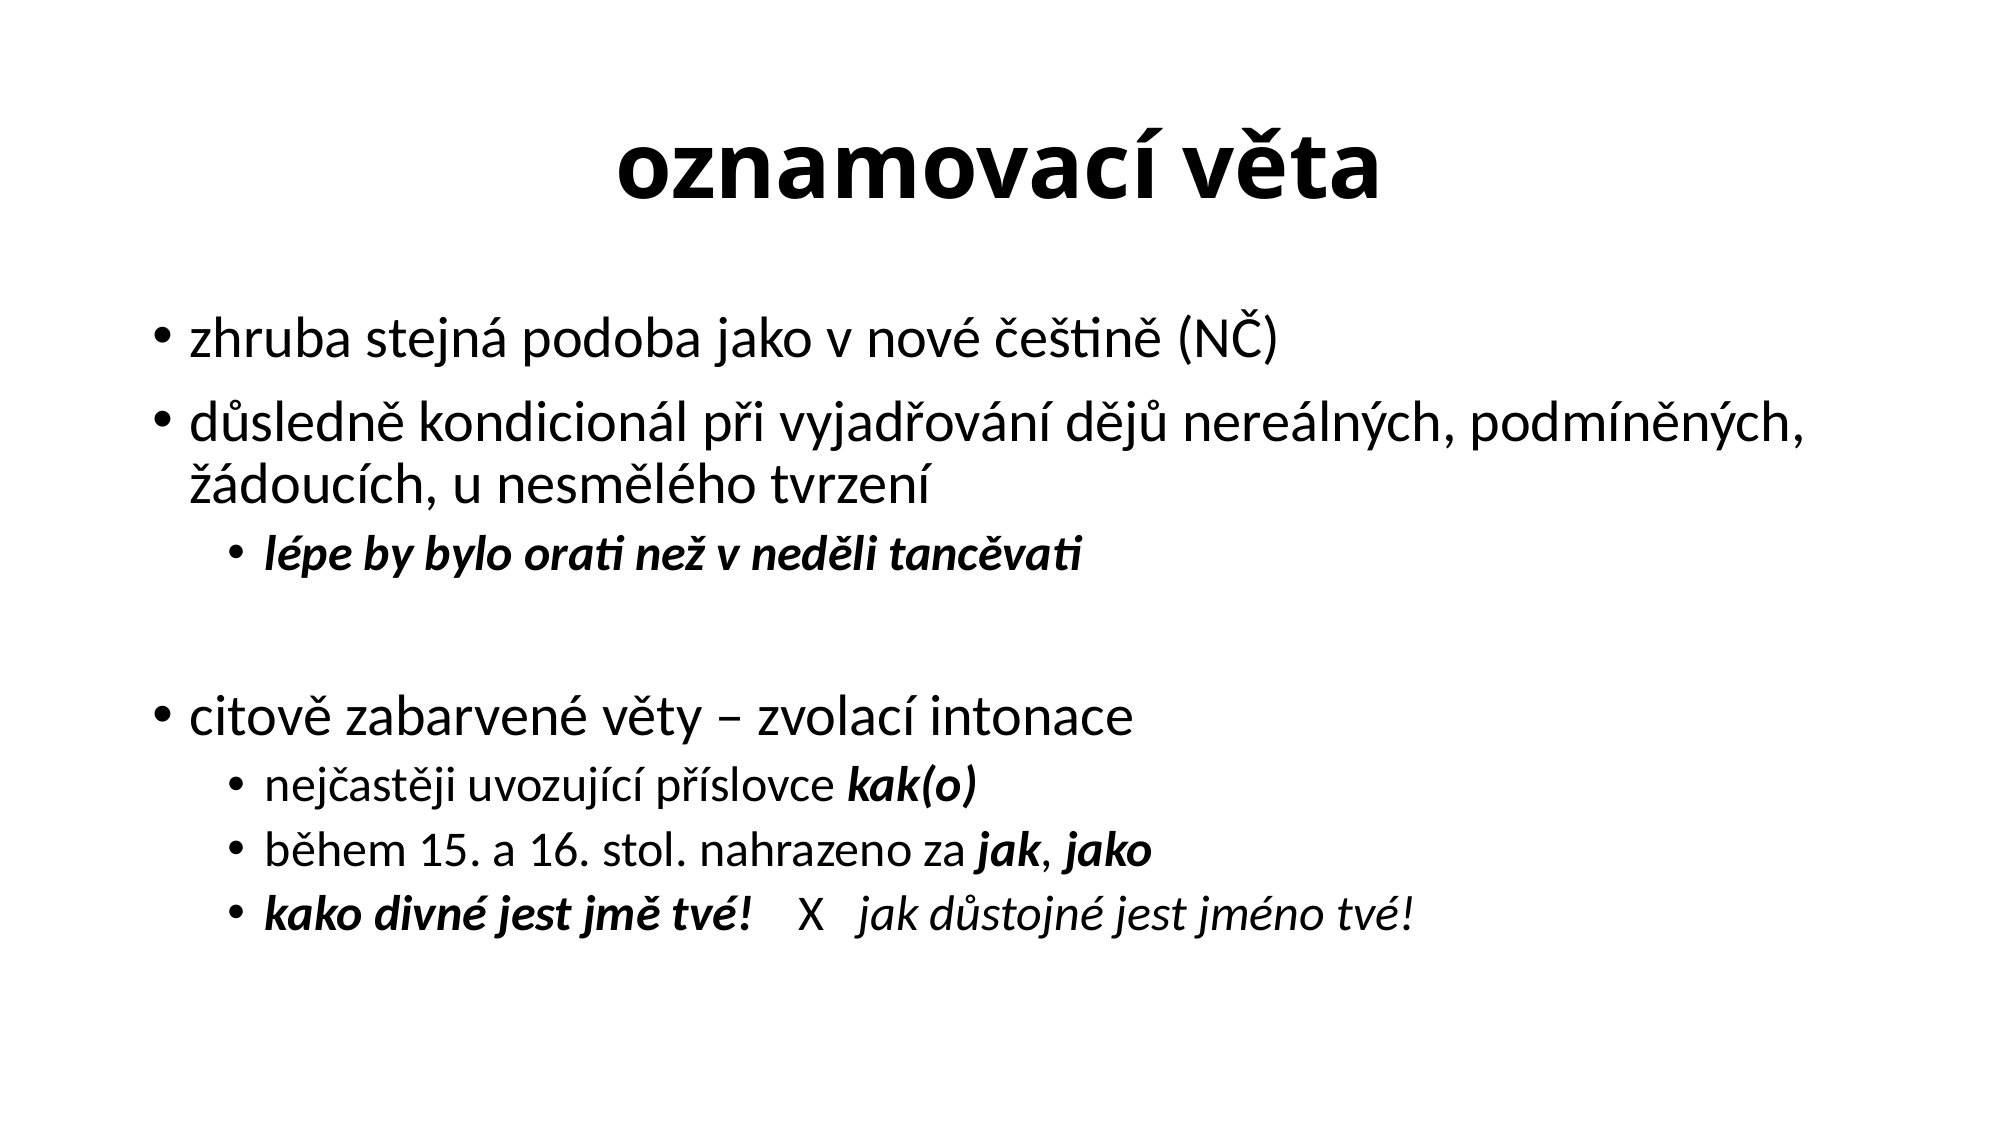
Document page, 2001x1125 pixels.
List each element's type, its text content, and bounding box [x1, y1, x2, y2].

title oznamovací věta [137, 59, 1863, 278]
list zhruba stejná podoba jako v nové češtině (NČ) důsledně kondicionál při vyjadřování dějů nereálných, podmíněných, žádoucích, u nesmělého tvrzení lépe by bylo orati než v neděli tancěvati citově zabarvené věty – zvolací intonace nejčastěji uvozující příslovce kak(o) během 15. a 16. stol. nahrazeno za jak, jako kako divné jest jmě tvé! X jak důstojné jest jméno tvé! [137, 299, 1863, 1014]
